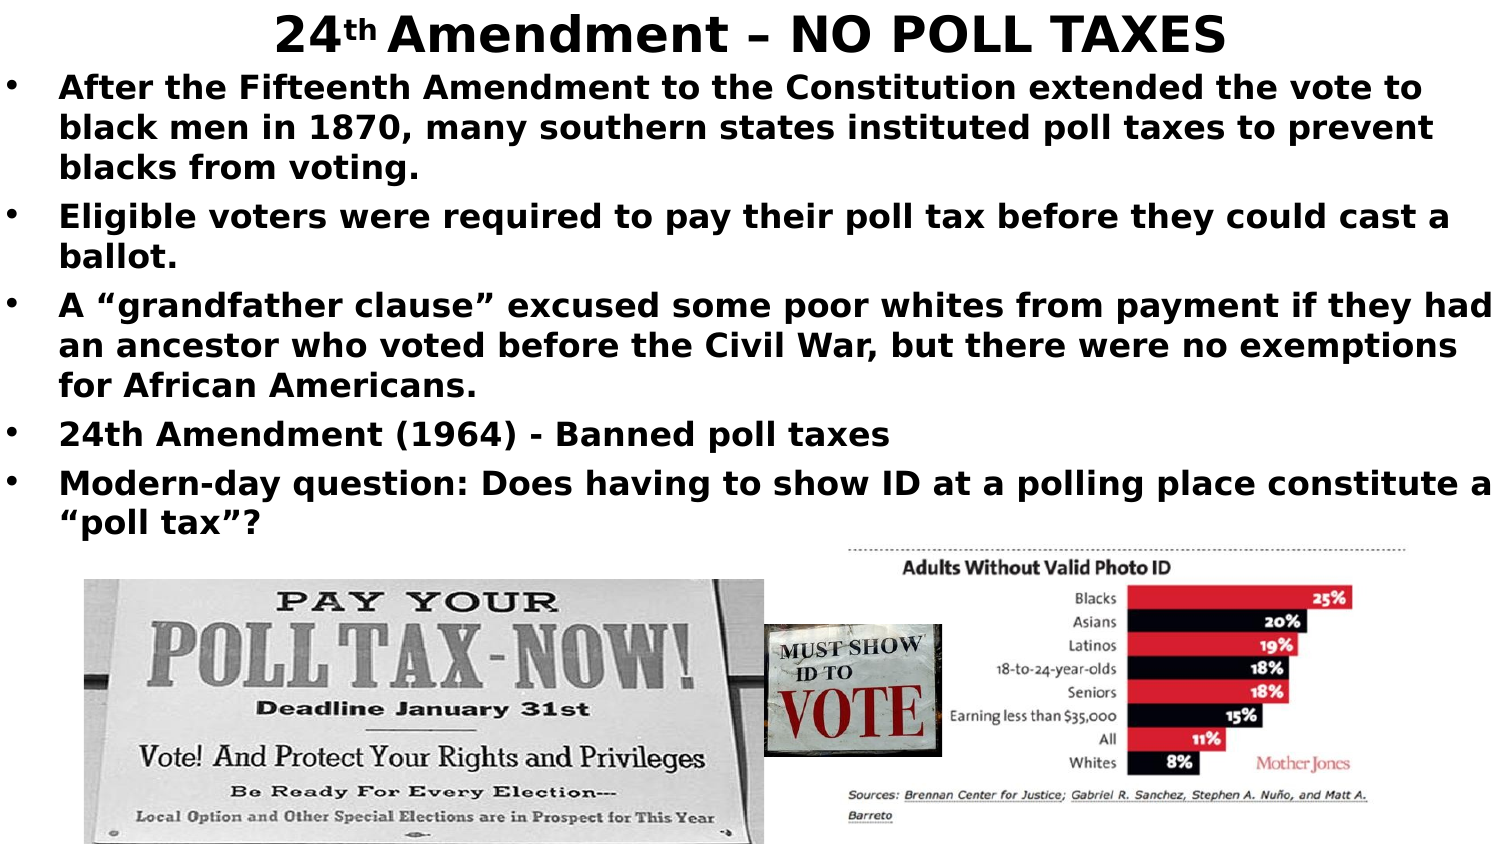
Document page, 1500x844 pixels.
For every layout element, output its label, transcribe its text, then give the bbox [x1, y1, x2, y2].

title 24th Amendment – NO POLL TAXES [83, 0, 1416, 64]
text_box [83, 544, 1410, 844]
text_box After the Fifteenth Amendment to the Constitution extended the vote to black men in 1870, many southern states instituted poll taxes to prevent blacks from voting. Eligible voters were required to pay their poll tax before they could cast a ballot. A “grandfather clause” excused some poor whites from payment if they had an ancestor who voted before the Civil War, but there were no exemptions for African Americans. 24th Amendment (1964) - Banned poll taxes Modern-day question: Does having to show ID at a polling place constitute a “poll tax”? [0, 64, 1500, 542]
